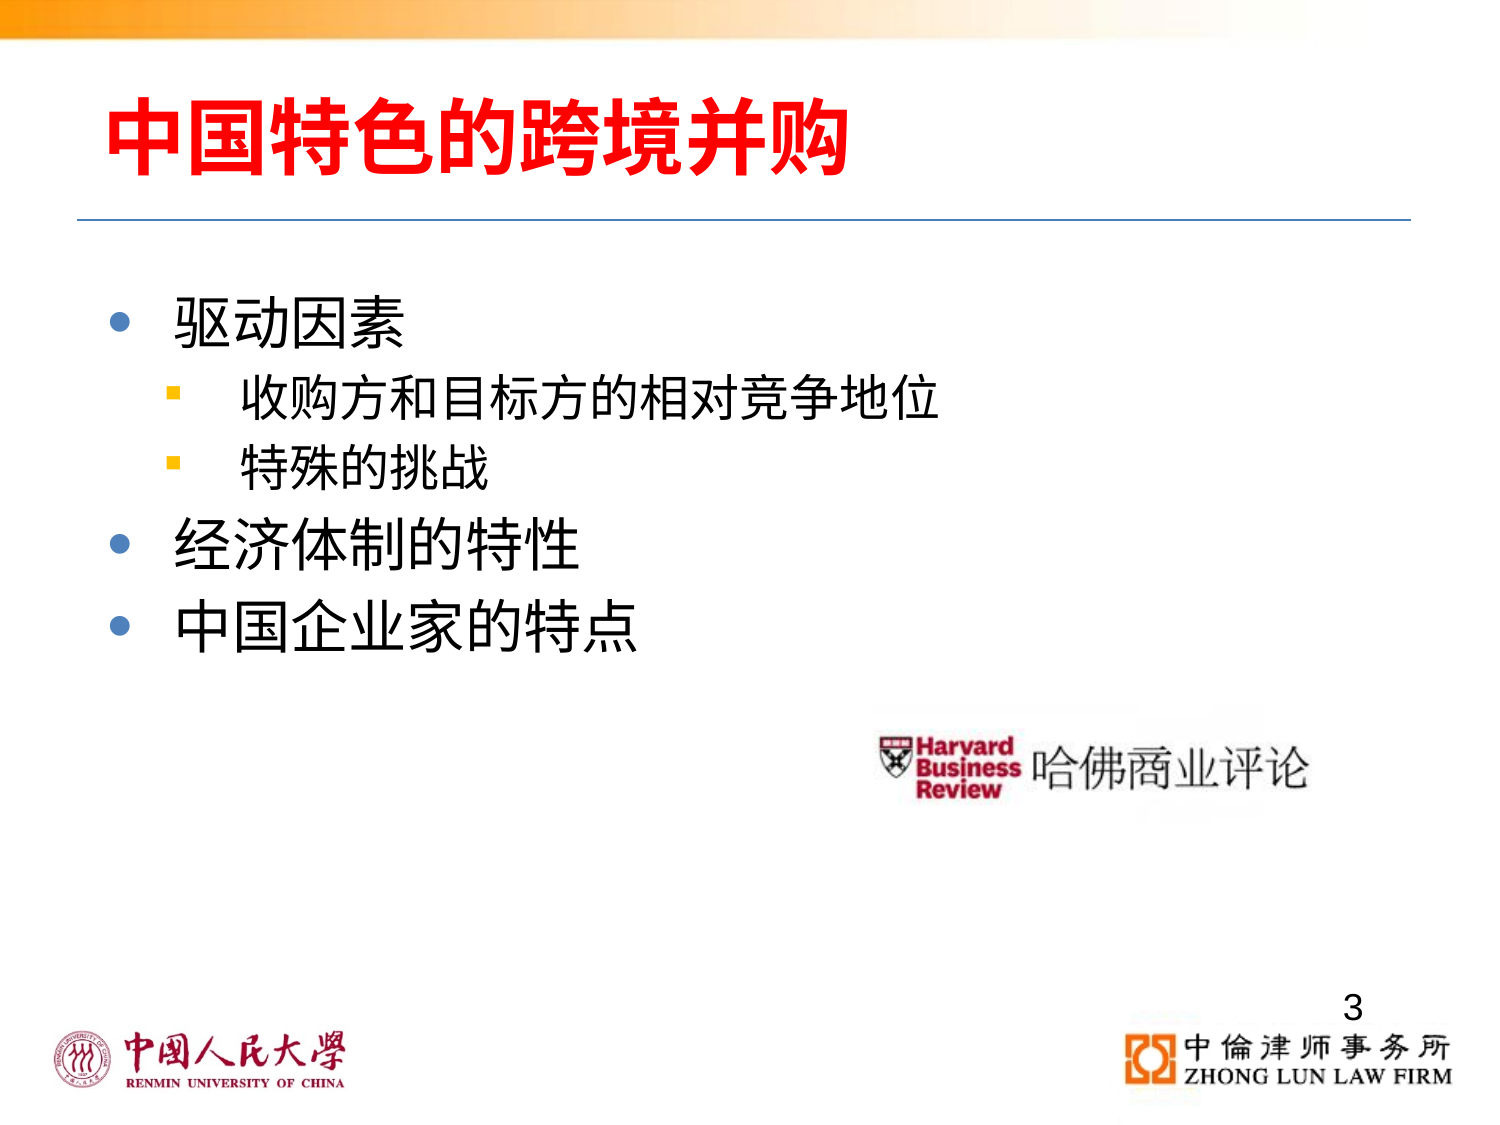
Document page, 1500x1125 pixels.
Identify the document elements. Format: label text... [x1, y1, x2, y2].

list 驱动因素 收购方和目标方的相对竞争地位 特殊的挑战 经济体制的特性 中国企业家的特点 [92, 278, 1306, 740]
text_box 3 [1328, 975, 1388, 1036]
text_box 中国特色的跨境并购 [87, 78, 1438, 206]
picture [0, 0, 1500, 1125]
